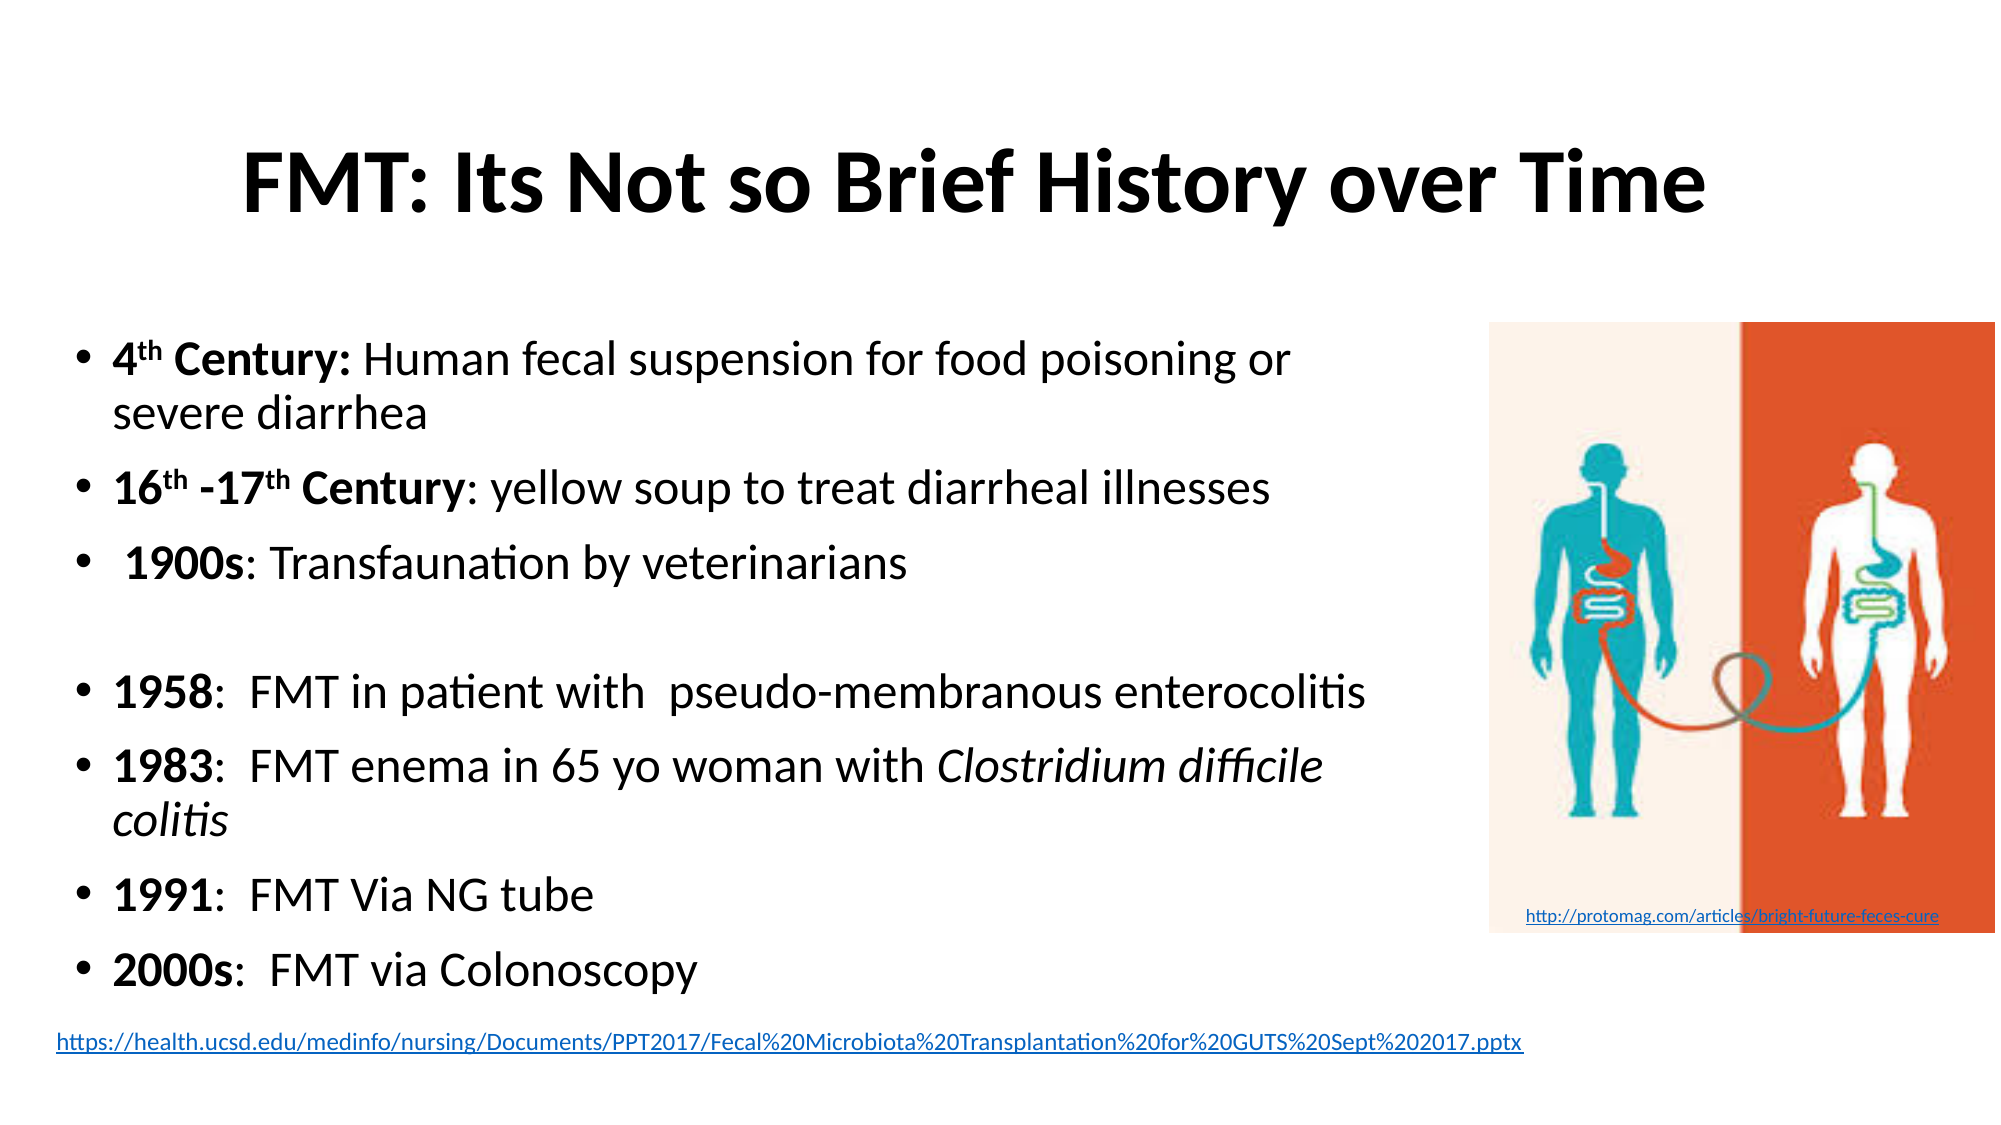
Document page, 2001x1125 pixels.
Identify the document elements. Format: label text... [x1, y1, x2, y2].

text_box https://health.ucsd.edu/medinfo/nursing/Documents/PPT2017/Fecal%20Microbiota%20Transplantation%20for%20GUTS%20Sept%202017.pptx [41, 1018, 1733, 1068]
title FMT: Its Not so Brief History over Time [227, 115, 1849, 250]
picture [1489, 322, 1995, 933]
list 4th Century: Human fecal suspension for food poisoning or severe diarrhea 16th -17th Century: yellow soup to treat diarrheal illnesses 1900s: Transfaunation by veterinarians 1958: FMT in patient with pseudo-membranous enterocolitis 1983: FMT enema in 65 yo woman with Clostridium difficile colitis 1991: FMT Via NG tube 2000s: FMT via Colonoscopy [59, 324, 1410, 1018]
